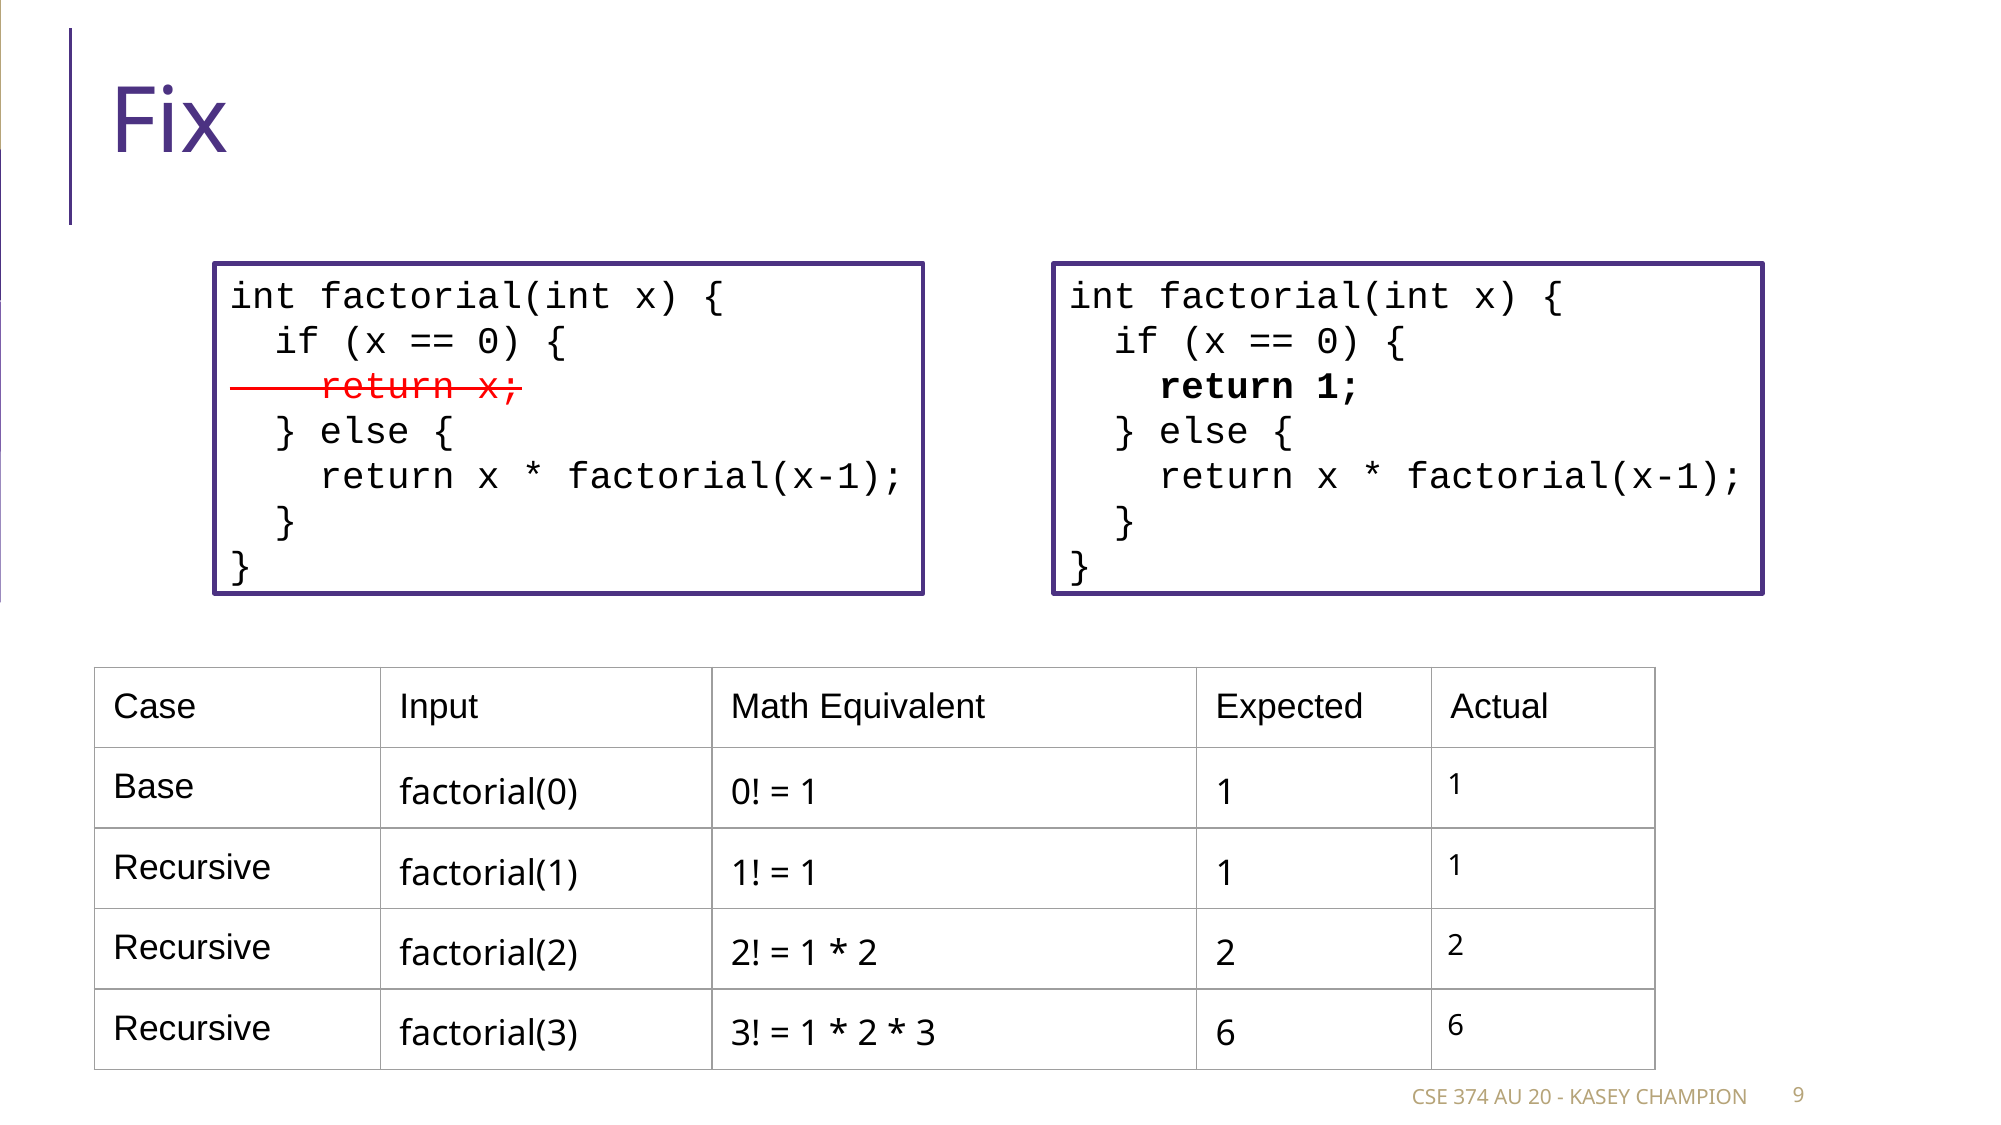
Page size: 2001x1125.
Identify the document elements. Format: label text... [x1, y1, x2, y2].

table_cell 6 [1197, 990, 1431, 1069]
footer CSE 374 AU 20 - KASEY CHAMPION [794, 1073, 1763, 1119]
table_cell Recursive [95, 829, 380, 908]
table_cell 1 [1432, 748, 1654, 827]
table_cell factorial(3) [381, 990, 711, 1069]
table_cell factorial(0) [381, 748, 711, 827]
table_cell 0! = 1 [713, 748, 1196, 827]
text_box int factorial(int x) { if (x == 0) { return x; } else { return x * factorial(x-1); } } [214, 263, 924, 594]
table_cell 2! = 1 * 2 [713, 909, 1196, 988]
table_cell factorial(2) [381, 909, 711, 988]
table_cell 6 [1432, 990, 1654, 1069]
table_cell 1! = 1 [713, 829, 1196, 908]
table_cell 1 [1432, 829, 1654, 908]
title Fix [94, 43, 1930, 210]
table_header Case [95, 668, 380, 747]
slide_number ‹#› [1777, 1073, 1938, 1119]
table_cell factorial(1) [381, 829, 711, 908]
table_cell 2 [1432, 909, 1654, 988]
table_cell 1 [1197, 829, 1431, 908]
table_cell Recursive [95, 990, 380, 1069]
table_cell 3! = 1 * 2 * 3 [713, 990, 1196, 1069]
table_header Math Equivalent [713, 668, 1196, 747]
table_cell Base [95, 748, 380, 827]
text_box int factorial(int x) { if (x == 0) { return 1; } else { return x * factorial(x-1); } } [1053, 263, 1763, 594]
table_header Input [381, 668, 711, 747]
table_header Expected [1197, 668, 1431, 747]
table_cell Recursive [95, 909, 380, 988]
table_header Actual [1432, 668, 1654, 747]
table_cell 1 [1197, 748, 1431, 827]
table_cell 2 [1197, 909, 1431, 988]
